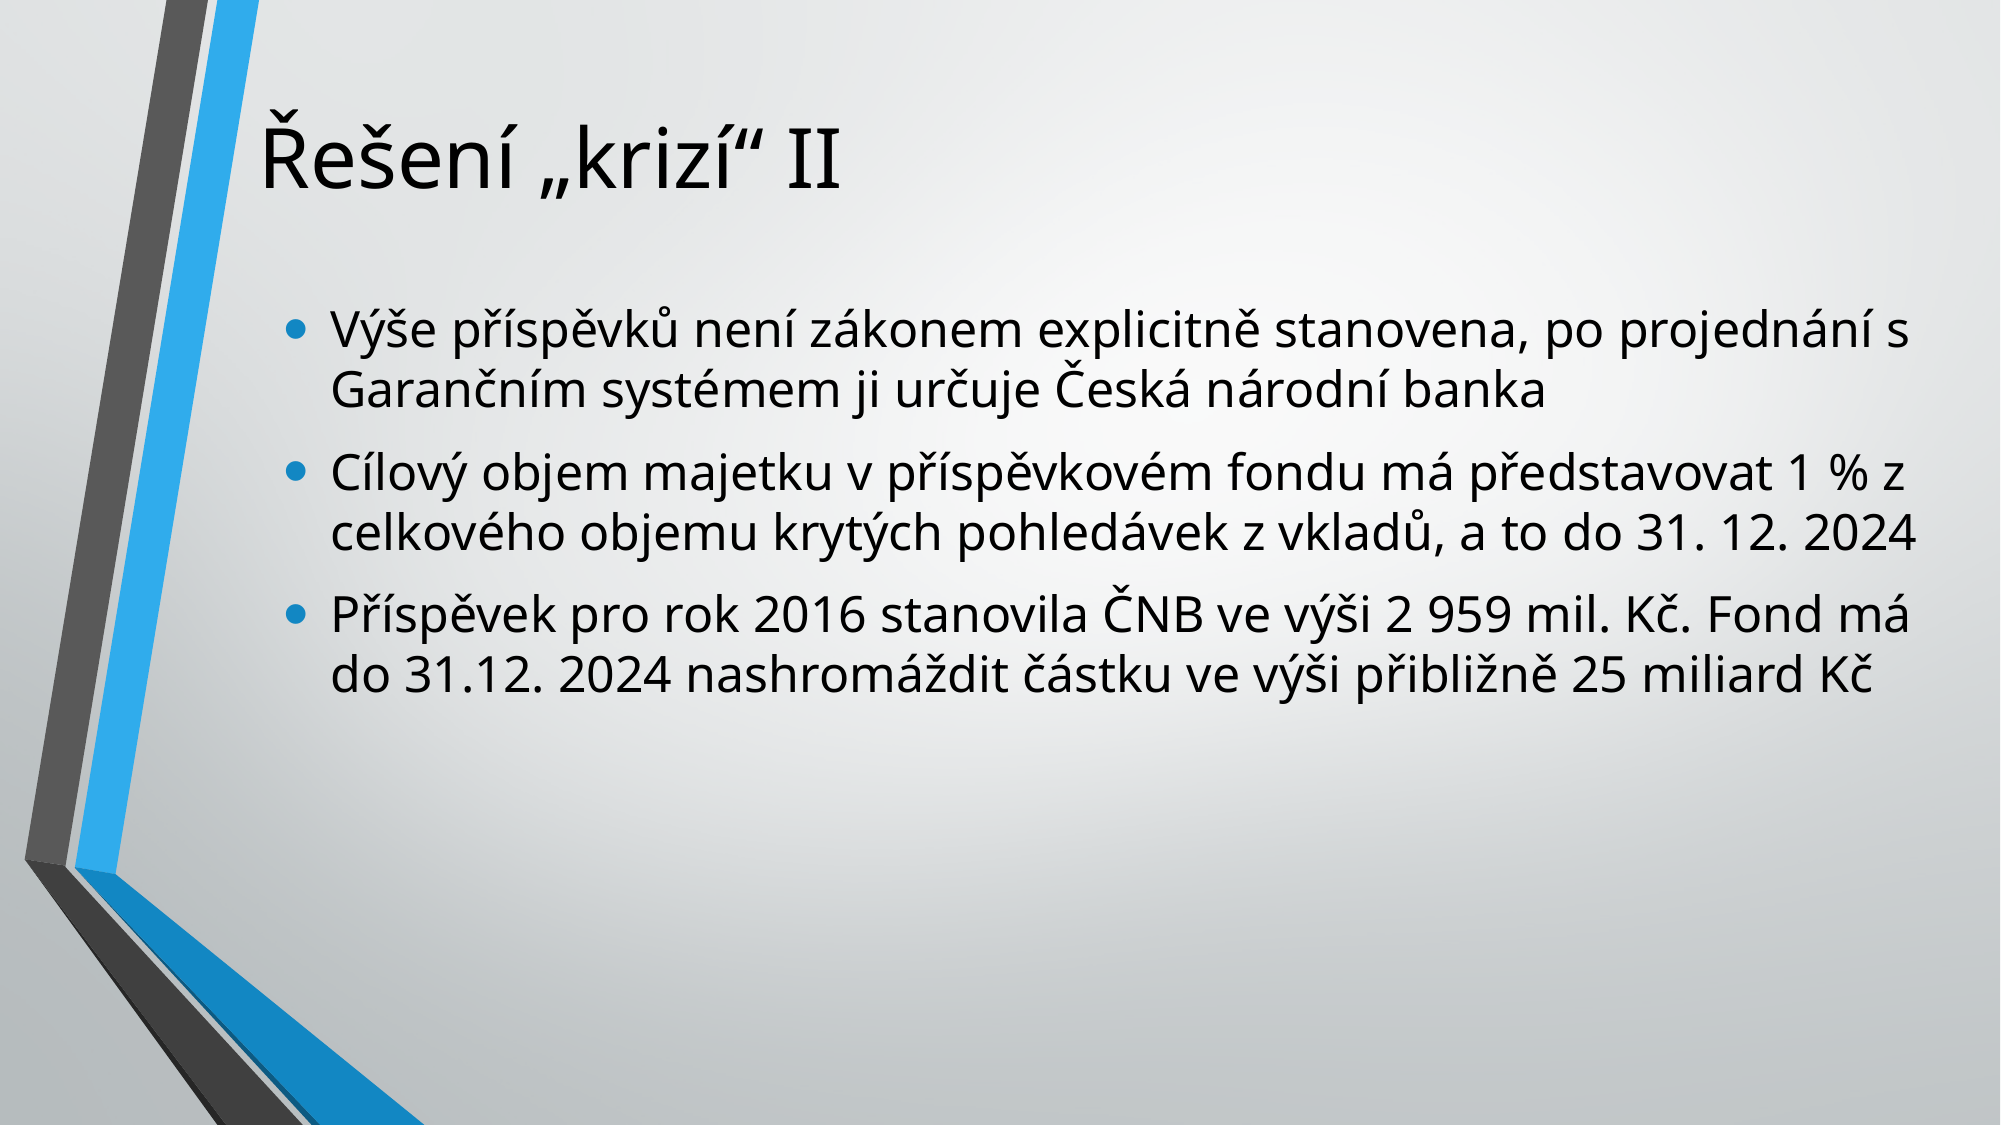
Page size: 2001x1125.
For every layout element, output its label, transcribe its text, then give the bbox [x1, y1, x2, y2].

text_box Výše příspěvků není zákonem explicitně stanovena, po projednání s Garančním systémem ji určuje Česká národní banka Cílový objem majetku v příspěvkovém fondu má představovat 1 % z celkového objemu krytých pohledávek z vkladů, a to do 31. 12. 2024 Příspěvek pro rok 2016 stanovila ČNB ve výši 2 959 mil. Kč. Fond má do 31.12. 2024 nashromáždit částku ve výši přibližně 25 miliard Kč [268, 290, 1948, 890]
list [243, 265, 1923, 1100]
title Řešení „krizí“ II [243, 59, 1887, 252]
